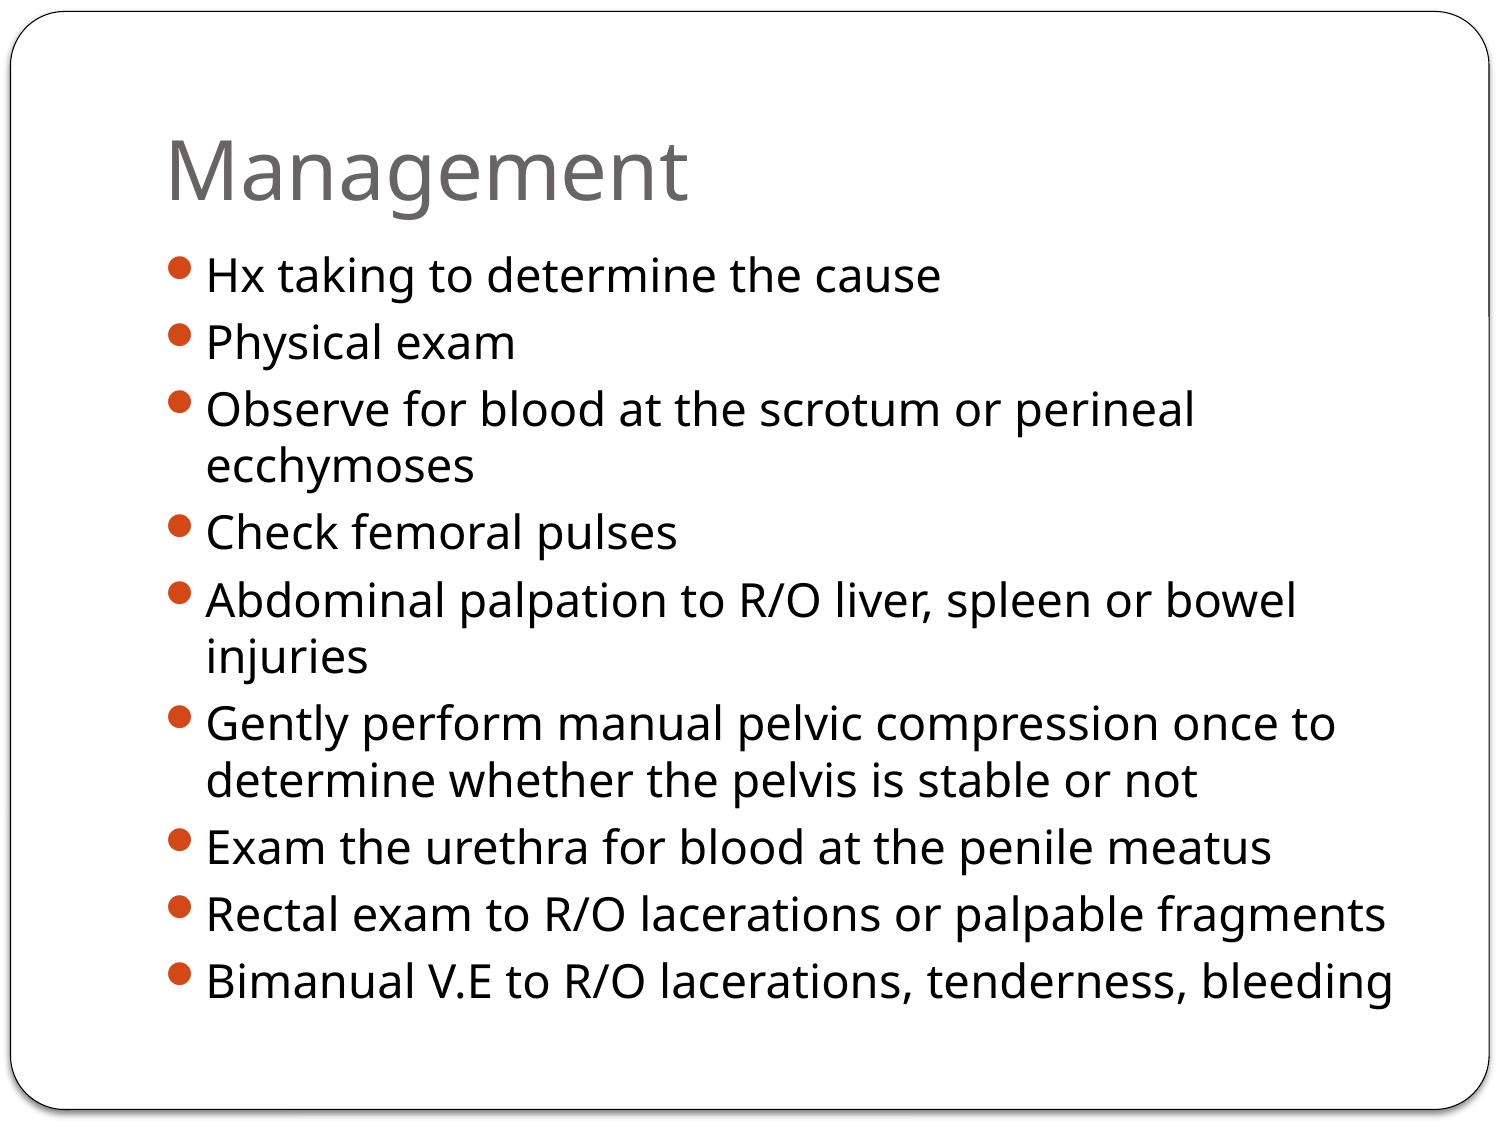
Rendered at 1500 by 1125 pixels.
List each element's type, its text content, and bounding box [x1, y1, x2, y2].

title Management [150, 45, 1425, 233]
list Hx taking to determine the cause Physical exam Observe for blood at the scrotum or perineal ecchymoses Check femoral pulses Abdominal palpation to R/O liver, spleen or bowel injuries Gently perform manual pelvic compression once to determine whether the pelvis is stable or not Exam the urethra for blood at the penile meatus Rectal exam to R/O lacerations or palpable fragments Bimanual V.E to R/O lacerations, tenderness, bleeding [150, 237, 1425, 1025]
